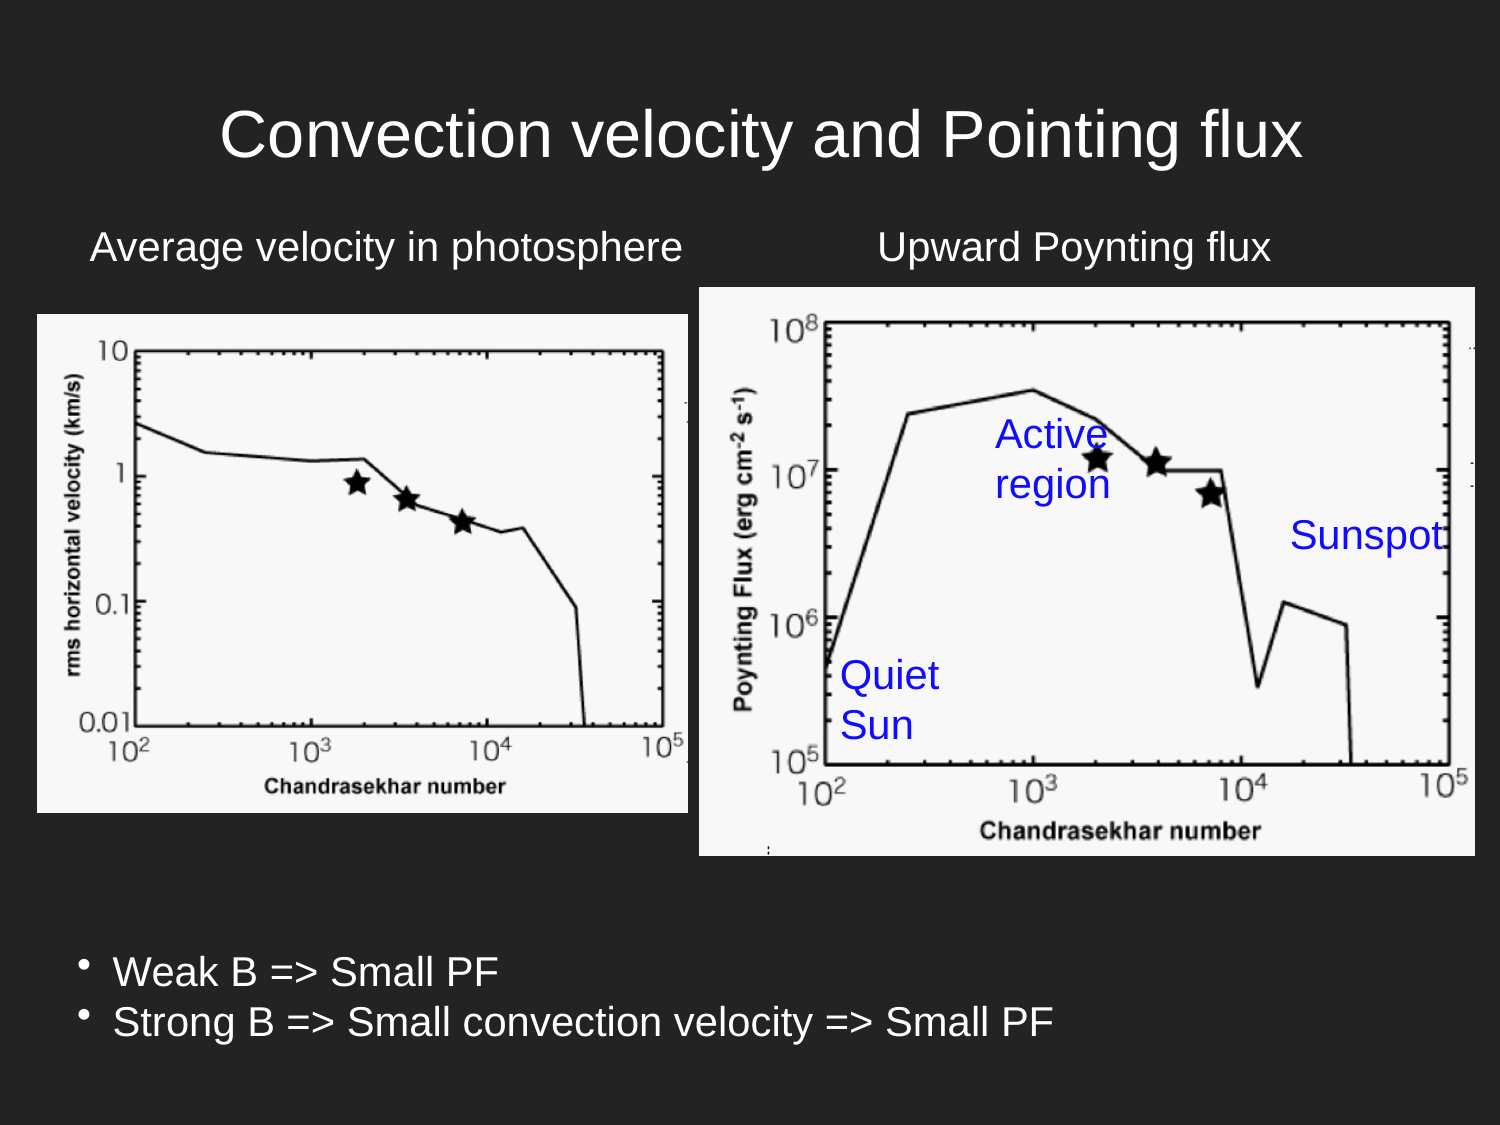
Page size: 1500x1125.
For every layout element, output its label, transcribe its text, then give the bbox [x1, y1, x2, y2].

text_box Weak B => Small PF Strong B => Small convection velocity => Small PF [62, 937, 1350, 1053]
text_box Upward Poynting flux [862, 212, 1287, 278]
text_box Average velocity in photosphere [74, 212, 699, 278]
picture [37, 314, 688, 813]
title Convection velocity and Pointing flux [125, 50, 1400, 213]
picture [699, 287, 1476, 857]
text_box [824, 399, 1463, 756]
